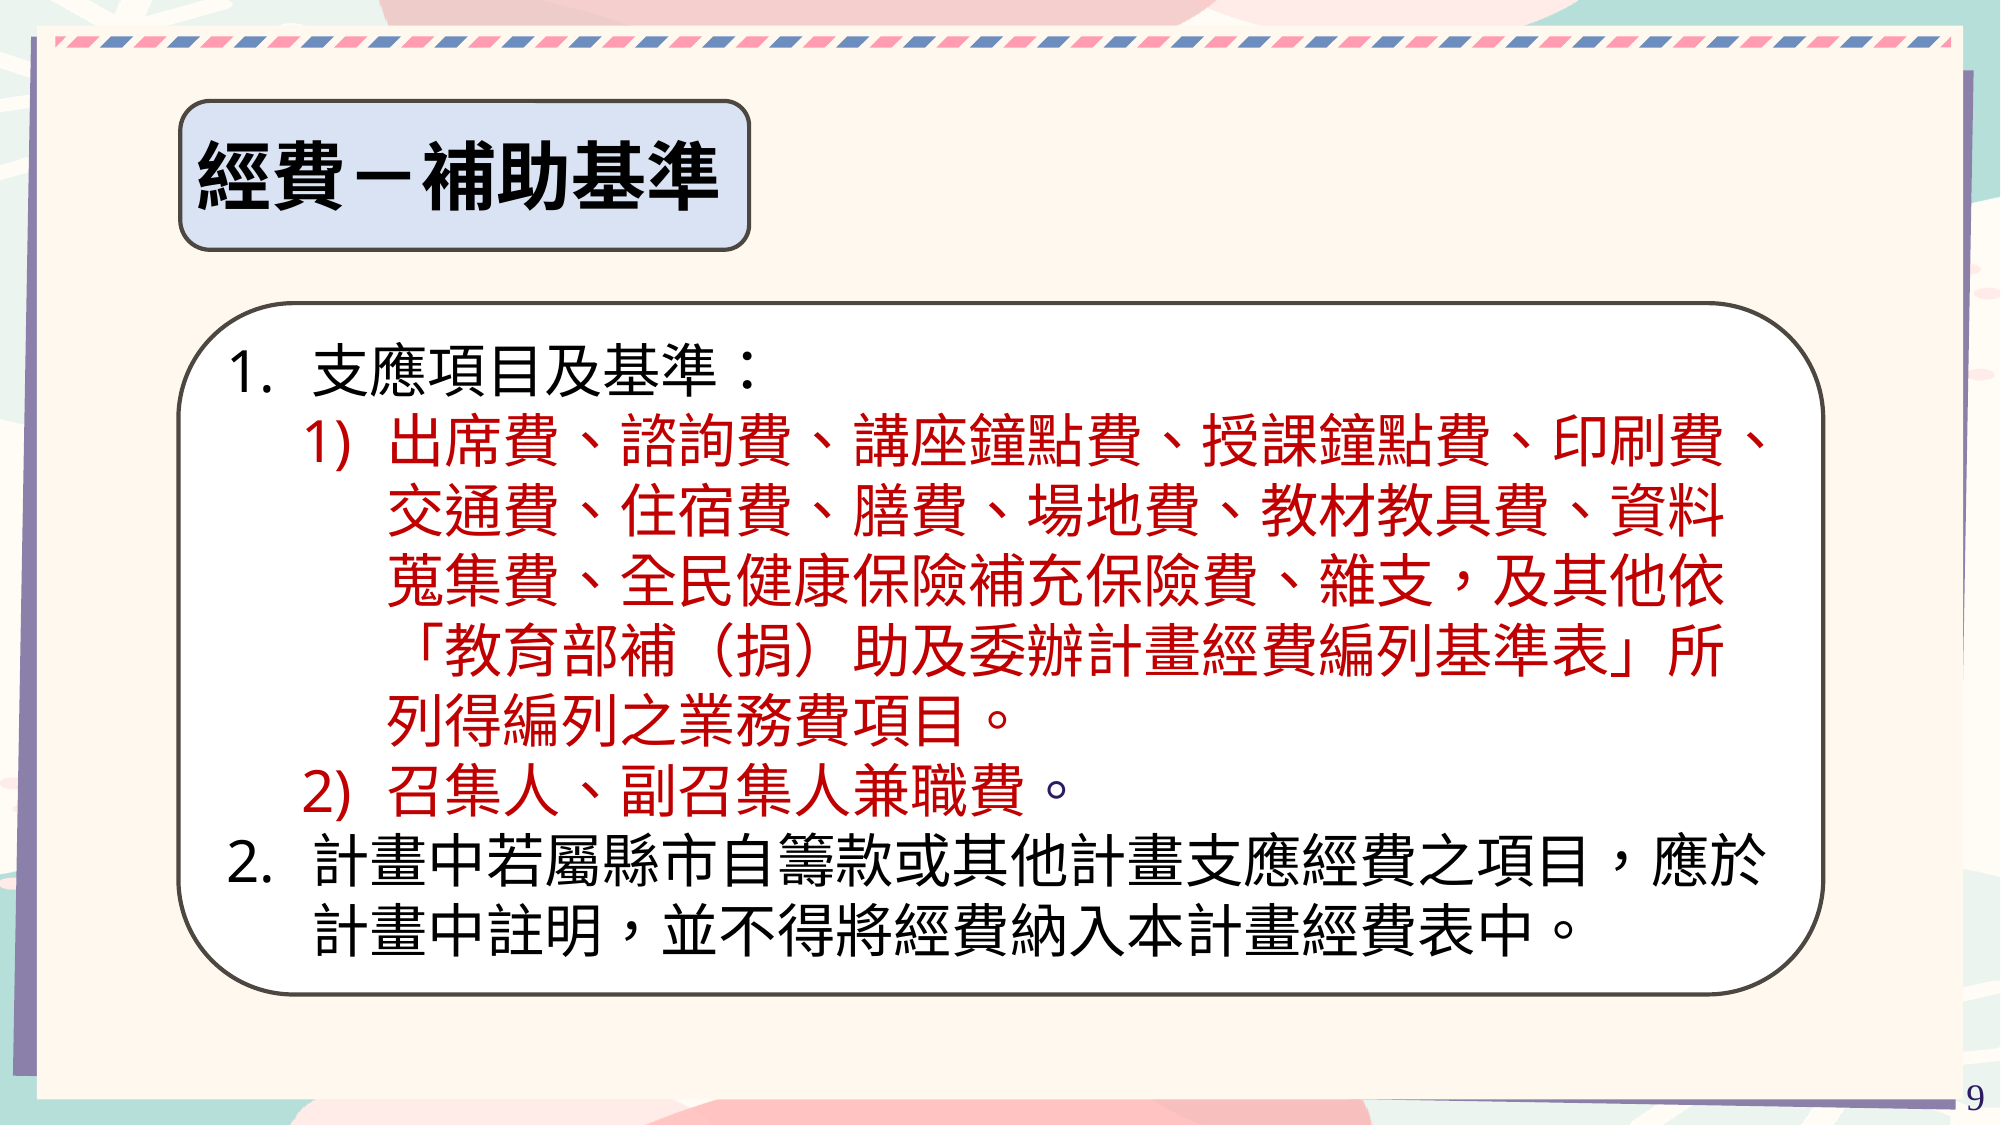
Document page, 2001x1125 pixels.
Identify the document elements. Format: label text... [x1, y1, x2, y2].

picture [0, 0, 2001, 1125]
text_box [21, 25, 1965, 1100]
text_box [178, 100, 750, 251]
slide_number 9 [1550, 1065, 2000, 1125]
